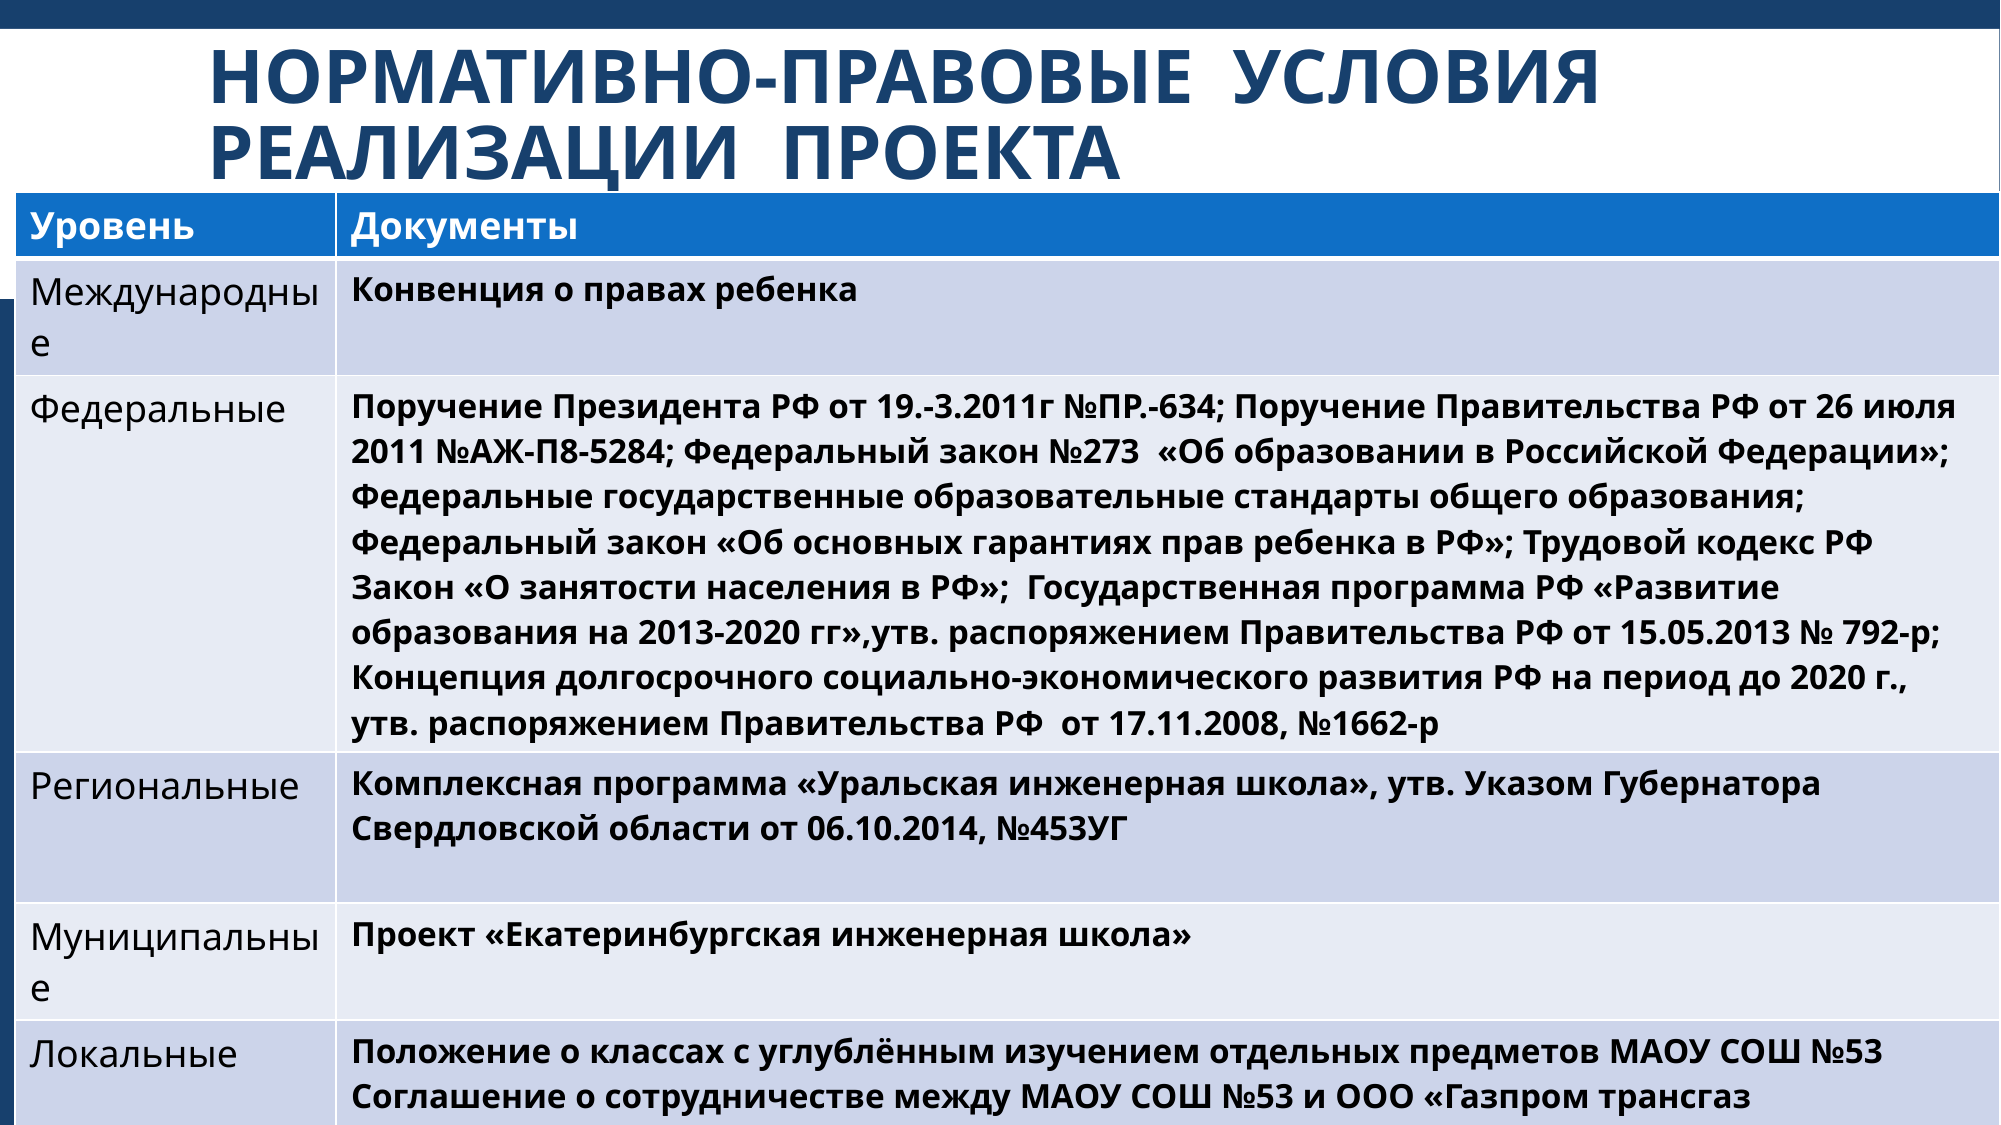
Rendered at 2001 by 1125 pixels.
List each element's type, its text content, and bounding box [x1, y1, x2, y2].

table_cell Федеральные [16, 376, 335, 751]
table_header Документы [337, 193, 1999, 256]
table_cell Локальные [16, 1021, 335, 1125]
table_cell Комплексная программа «Уральская инженерная школа», утв. Указом Губернатора Свердловской области от 06.10.2014, №453УГ [337, 753, 1999, 902]
table_cell Международные [16, 261, 335, 375]
table_cell Проект «Екатеринбургская инженерная школа» [337, 904, 1999, 1019]
table_header Уровень [16, 193, 335, 256]
table_cell Конвенция о правах ребенка [337, 261, 1999, 375]
table_cell Поручение Президента РФ от 19.-3.2011г №ПР.-634; Поручение Правительства РФ от 26 июля 2011 №АЖ-П8-5284; Федеральный закон №273 «Об образовании в Российской Федерации»; Федеральные государственные образовательные стандарты общего образования; Федеральный закон «Об основных гарантиях прав ребенка в РФ»; Трудовой кодекс РФ Закон «О занятости населения в РФ»; Государственная программа РФ «Развитие образования на 2013-2020 гг»,утв. распоряжением Правительства РФ от 15.05.2013 № 792-р; Концепция долгосрочного социально-экономического развития РФ на период до 2020 г., утв. распоряжением Правительства РФ от 17.11.2008, №1662-р [337, 376, 1999, 751]
table_cell Муниципальные [16, 904, 335, 1019]
table_cell Региональные [16, 753, 335, 902]
title Нормативно-правовые условия реализации проекта [192, 35, 1798, 191]
table_cell Положение о классах с углублённым изучением отдельных предметов МАОУ СОШ №53 Соглашение о сотрудничестве между МАОУ СОШ №53 и ООО «Газпром трансгаз Екатеринбург» Приказ ПАО «Газпром» «Об утверждении Положения об организации специализированных профильных классов «Газпром-классы», №256 от 05.06.2014 [337, 1021, 1999, 1125]
